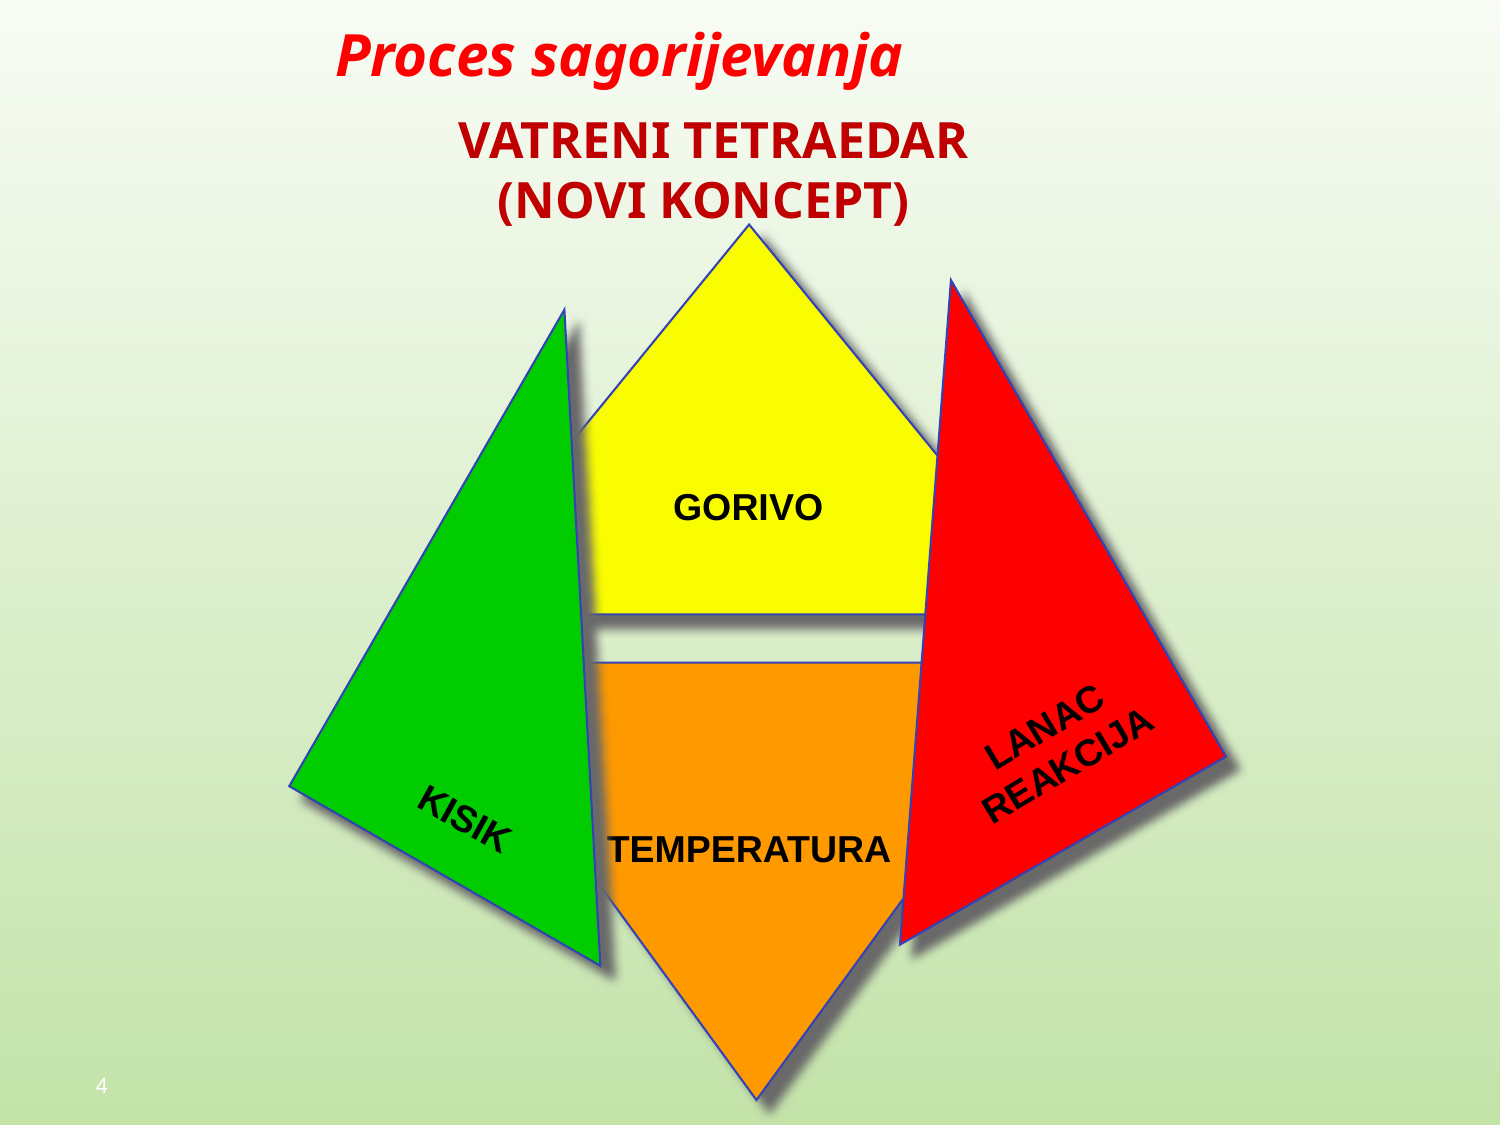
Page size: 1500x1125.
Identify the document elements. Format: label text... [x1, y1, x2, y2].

text_box VATRENI TETRAEDAR (NOVI KONCEPT) [443, 101, 1181, 237]
text_box Proces sagorijevanja [0, 0, 1342, 142]
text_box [287, 310, 878, 966]
text_box 4 [95, 1073, 409, 1119]
text_box [701, 237, 797, 283]
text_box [616, 284, 1235, 940]
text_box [437, 948, 1076, 1101]
